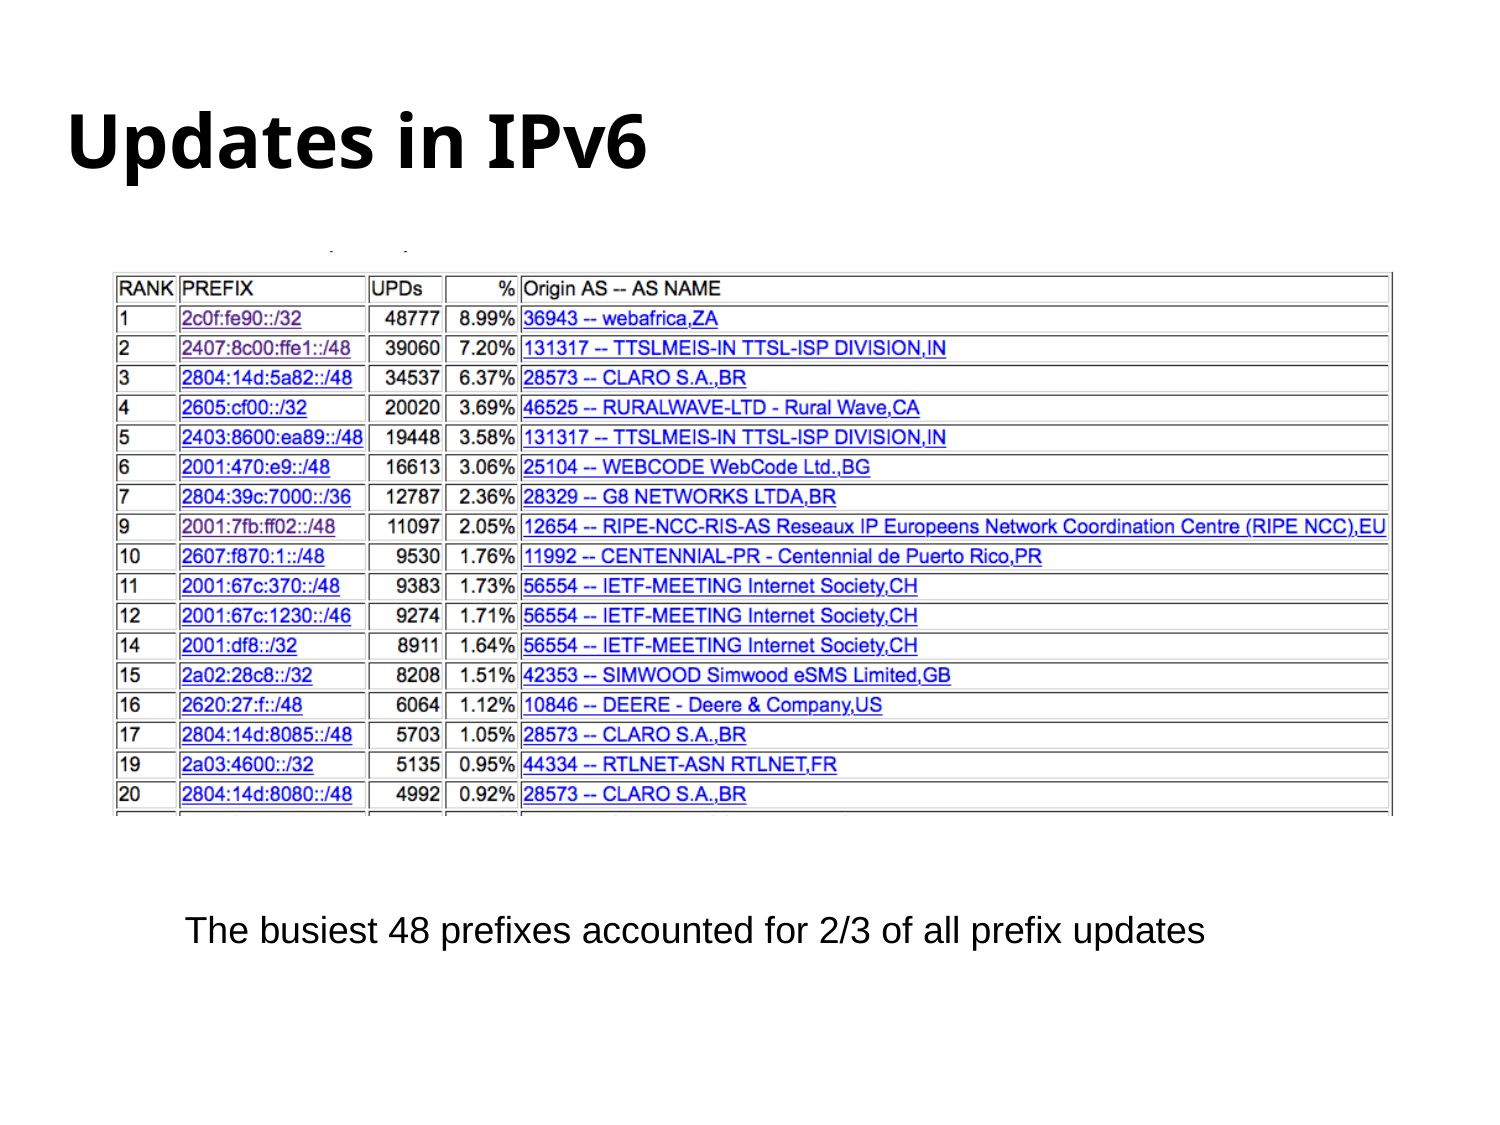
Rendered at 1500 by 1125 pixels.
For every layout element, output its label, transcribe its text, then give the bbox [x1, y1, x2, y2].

title Updates in IPv6 [64, 45, 1436, 233]
text_box The busiest 48 prefixes accounted for 2/3 of all prefix updates [169, 898, 1380, 959]
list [99, 251, 1451, 816]
